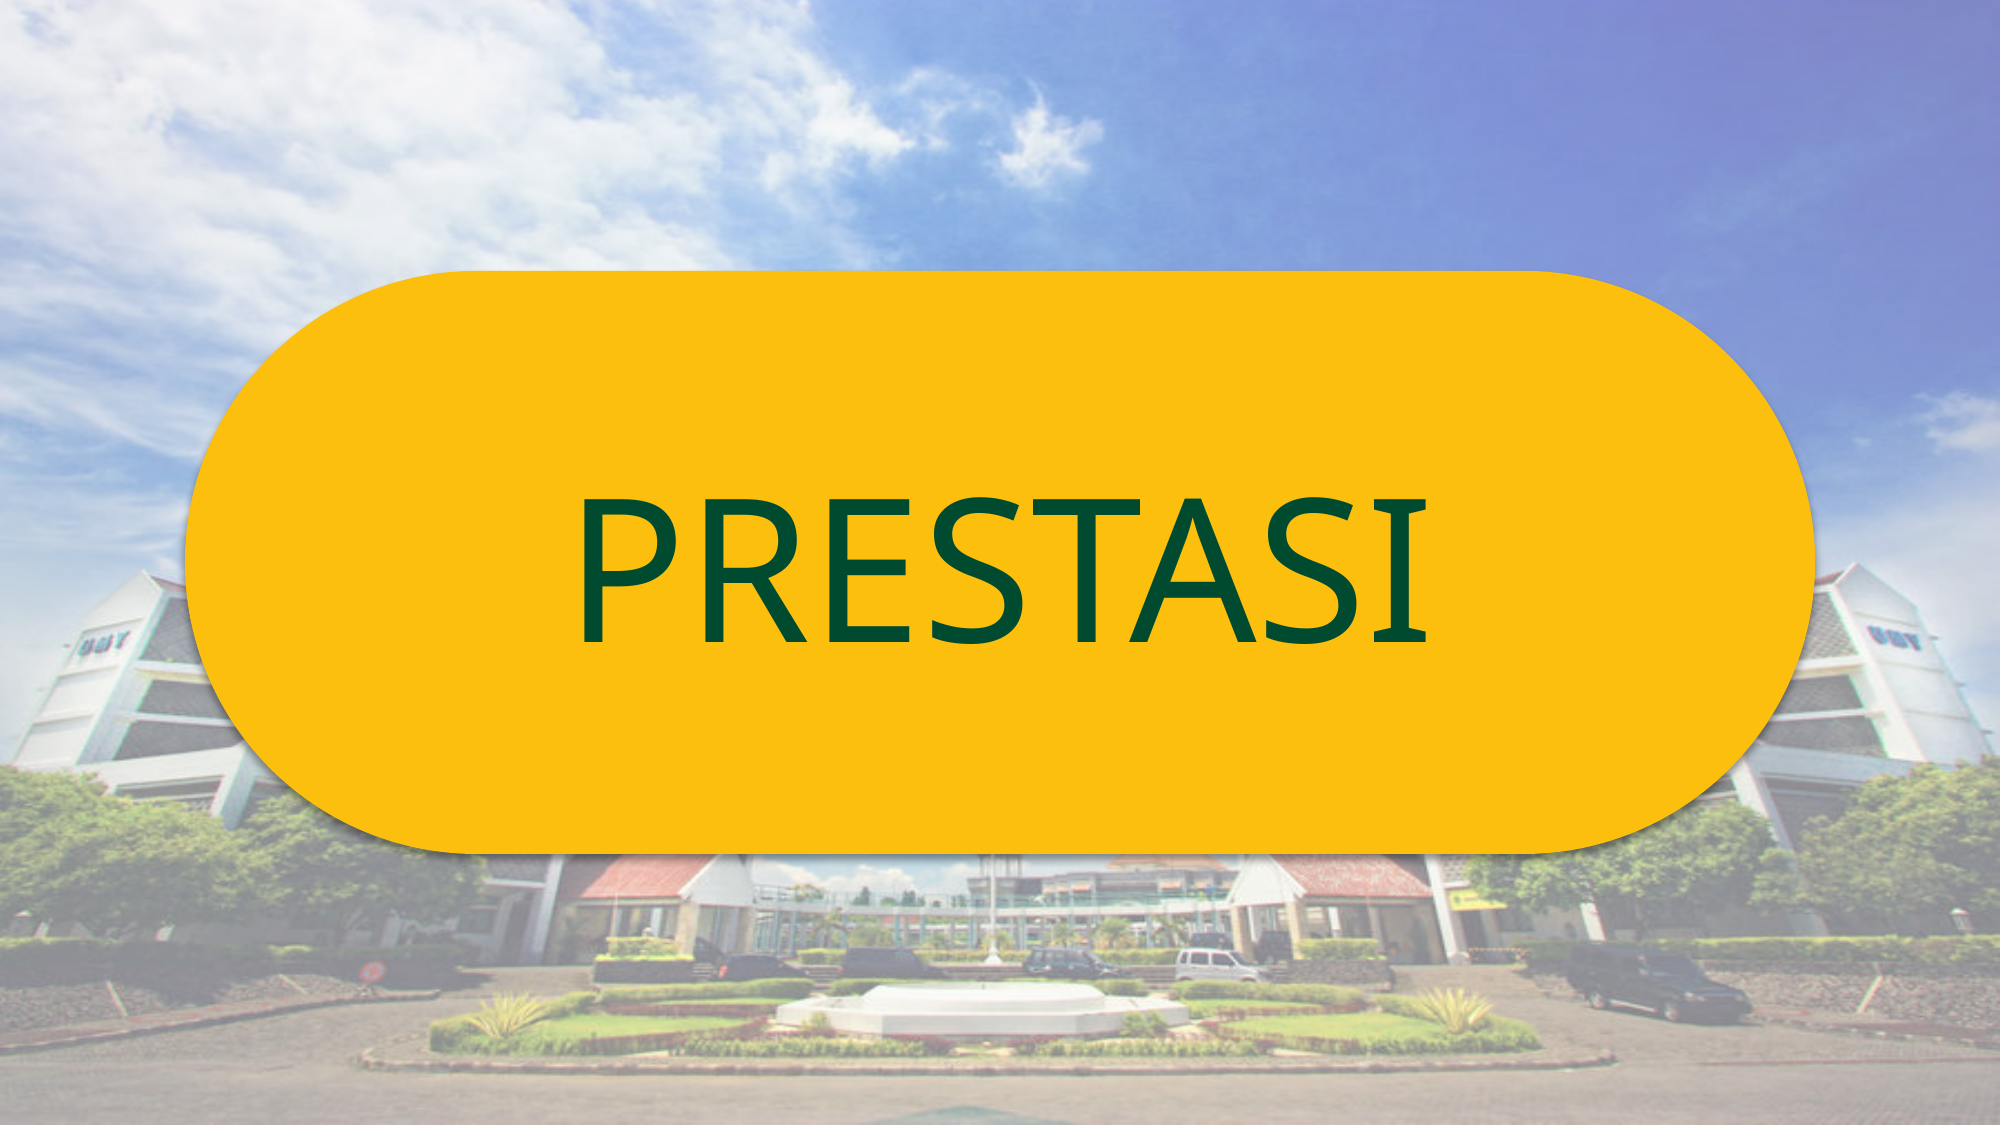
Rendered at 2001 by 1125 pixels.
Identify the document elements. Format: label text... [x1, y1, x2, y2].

text_box PRESTASI [183, 269, 1817, 856]
